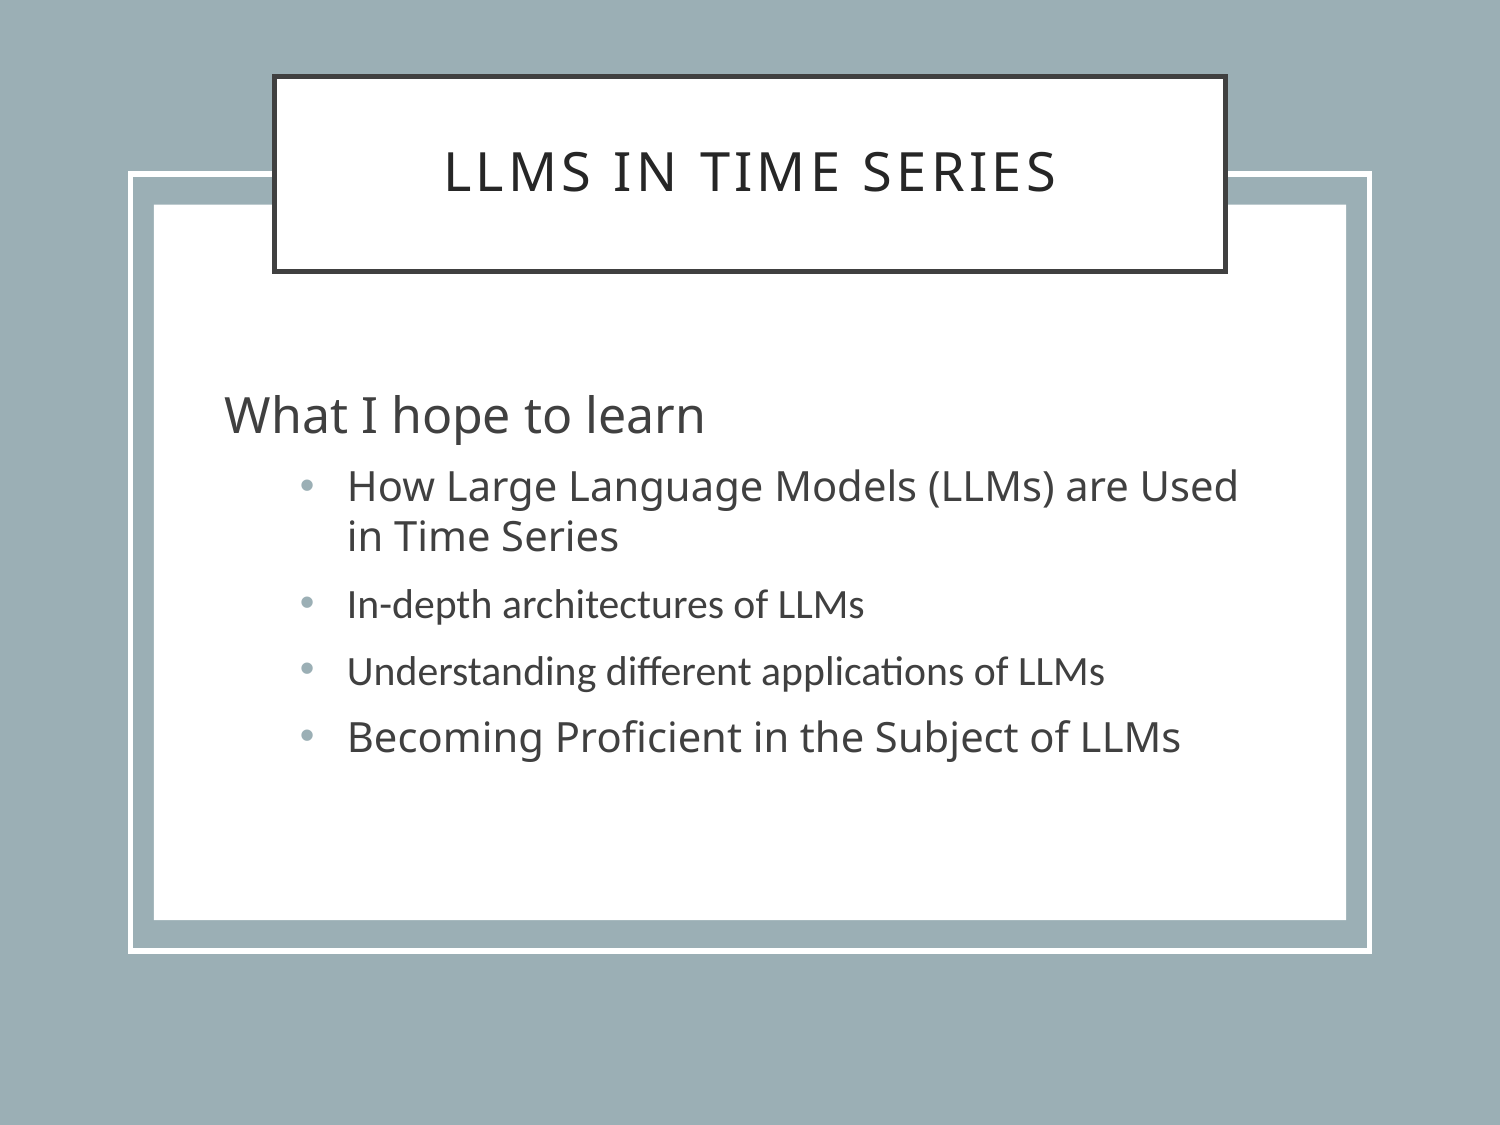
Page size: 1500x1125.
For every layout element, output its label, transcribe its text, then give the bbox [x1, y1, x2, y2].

text_box [130, 173, 1370, 952]
list What I hope to learn How Large Language Models (LLMs) are Used in Time Series In-depth architectures of LLMs Understanding different applications of LLMs Becoming Proficient in the Subject of LLMs [209, 375, 1291, 849]
text_box [0, 0, 1500, 1125]
title LLMs in Time Series [272, 74, 1228, 274]
